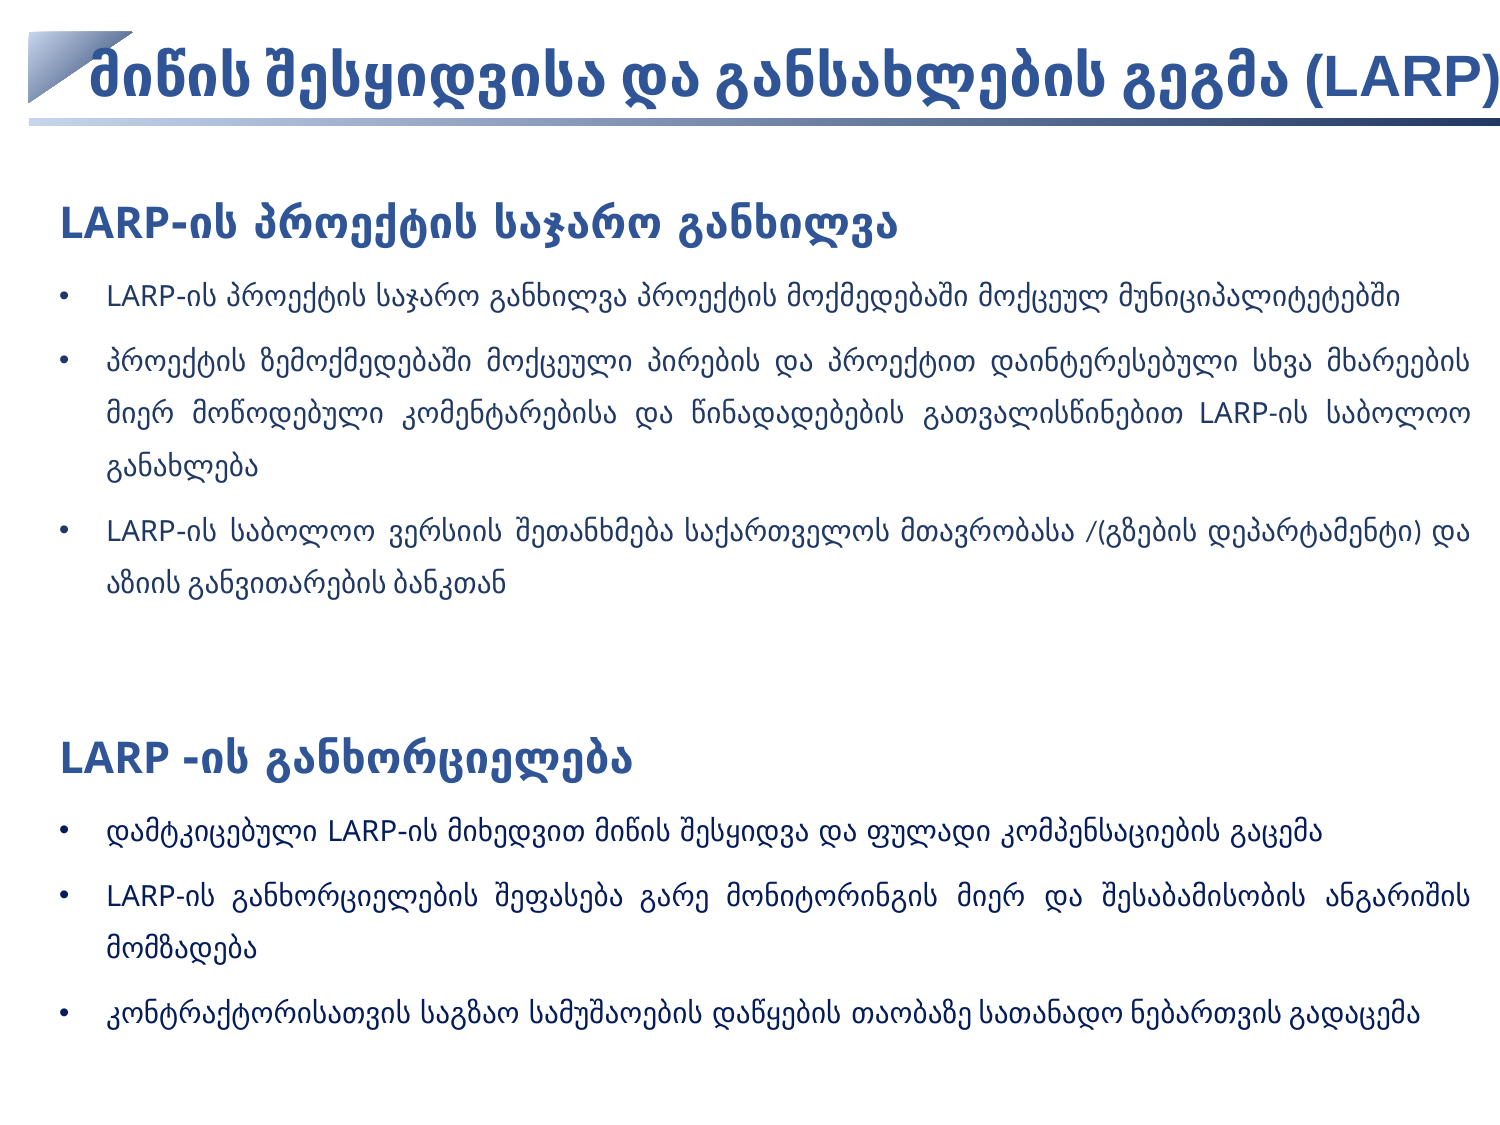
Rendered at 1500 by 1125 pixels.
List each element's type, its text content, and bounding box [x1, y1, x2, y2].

text_box LARP-ის პროექტის საჯარო განხილვა LARP-ის პროექტის საჯარო განხილვა პროექტის მოქმედებაში მოქცეულ მუნიციპალიტეტებში პროექტის ზემოქმედებაში მოქცეული პირების და პროექტით დაინტერესებული სხვა მხარეების მიერ მოწოდებული კომენტარებისა და წინადადებების გათვალისწინებით LARP-ის საბოლოო განახლება LARP-ის საბოლოო ვერსიის შეთანხმება საქართველოს მთავრობასა /(გზების დეპარტამენტი) და აზიის განვითარების ბანკთან LARP -ის განხორციელება დამტკიცებული LARP-ის მიხედვით მიწის შესყიდვა და ფულადი კომპენსაციების გაცემა LARP-ის განხორციელების შეფასება გარე მონიტორინგის მიერ და შესაბამისობის ანგარიშის მომზადება კონტრაქტორისათვის საგზაო სამუშაოების დაწყების თაობაზე სათანადო ნებართვის გადაცემა [44, 161, 1487, 1099]
text_box მიწის შესყიდვისა და განსახლების გეგმა (LARP) [73, 30, 1500, 116]
